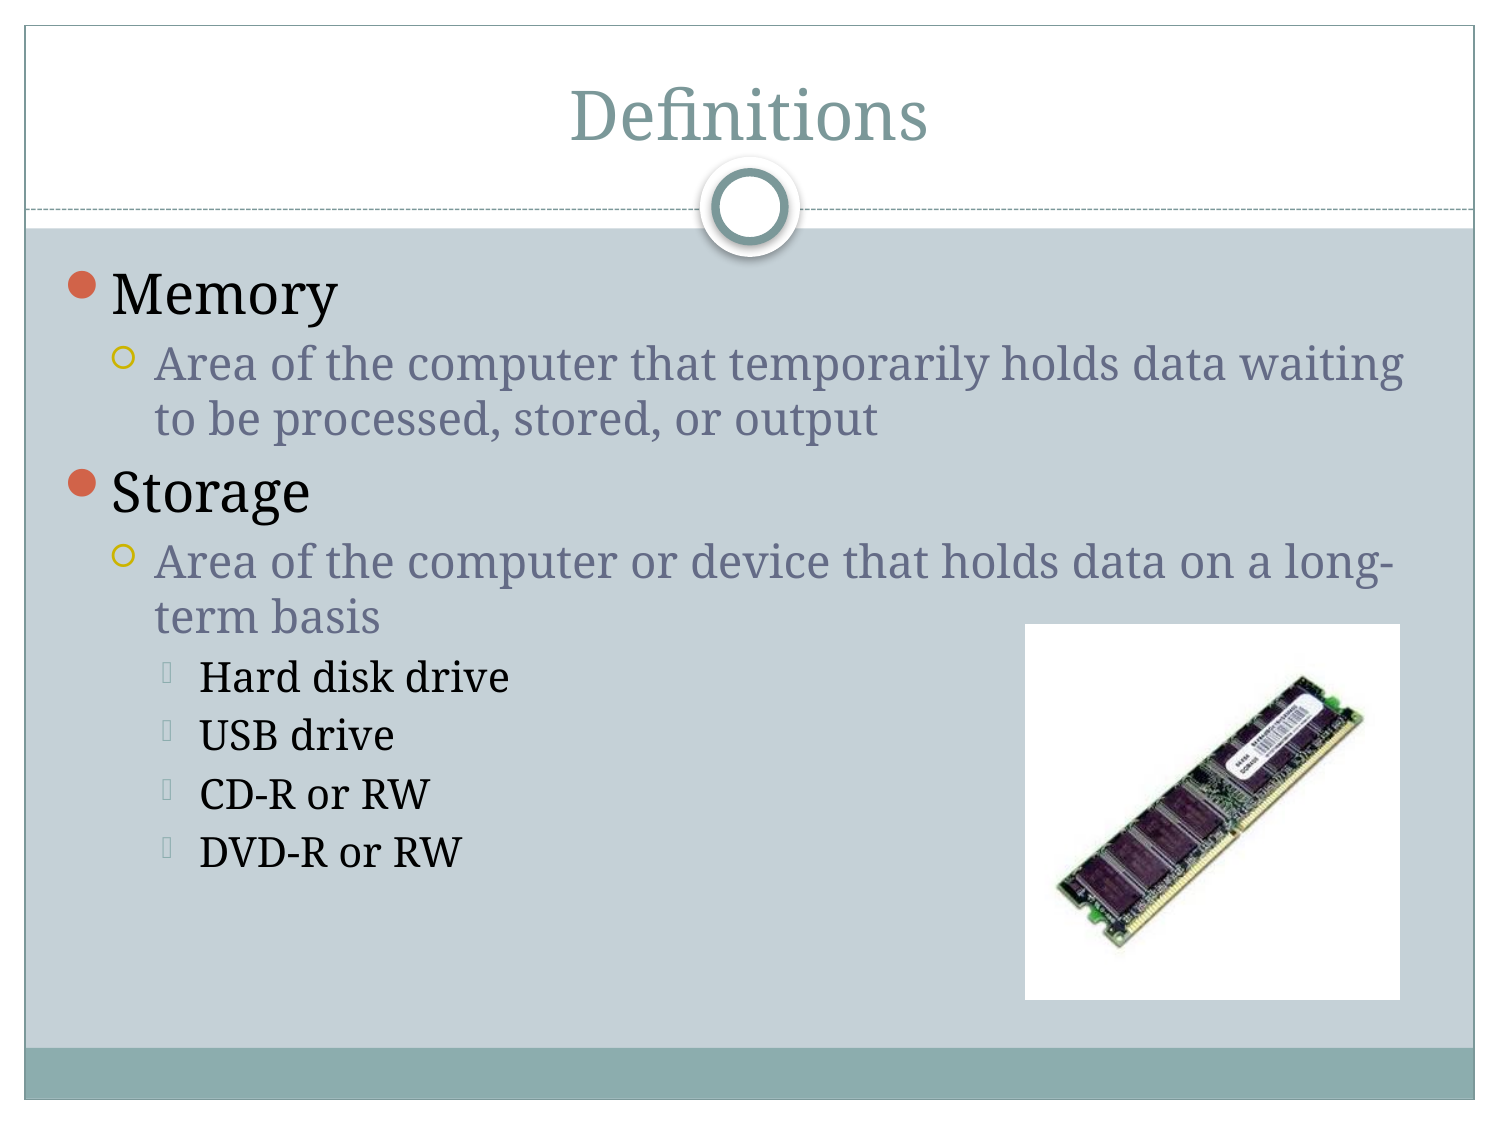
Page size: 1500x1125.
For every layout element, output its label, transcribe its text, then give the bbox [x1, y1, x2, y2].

picture [1024, 624, 1401, 1001]
list Memory Area of the computer that temporarily holds data waiting to be processed, stored, or output Storage Area of the computer or device that holds data on a long-term basis Hard disk drive USB drive CD-R or RW DVD-R or RW [49, 250, 1445, 1001]
title Definitions [49, 37, 1450, 162]
